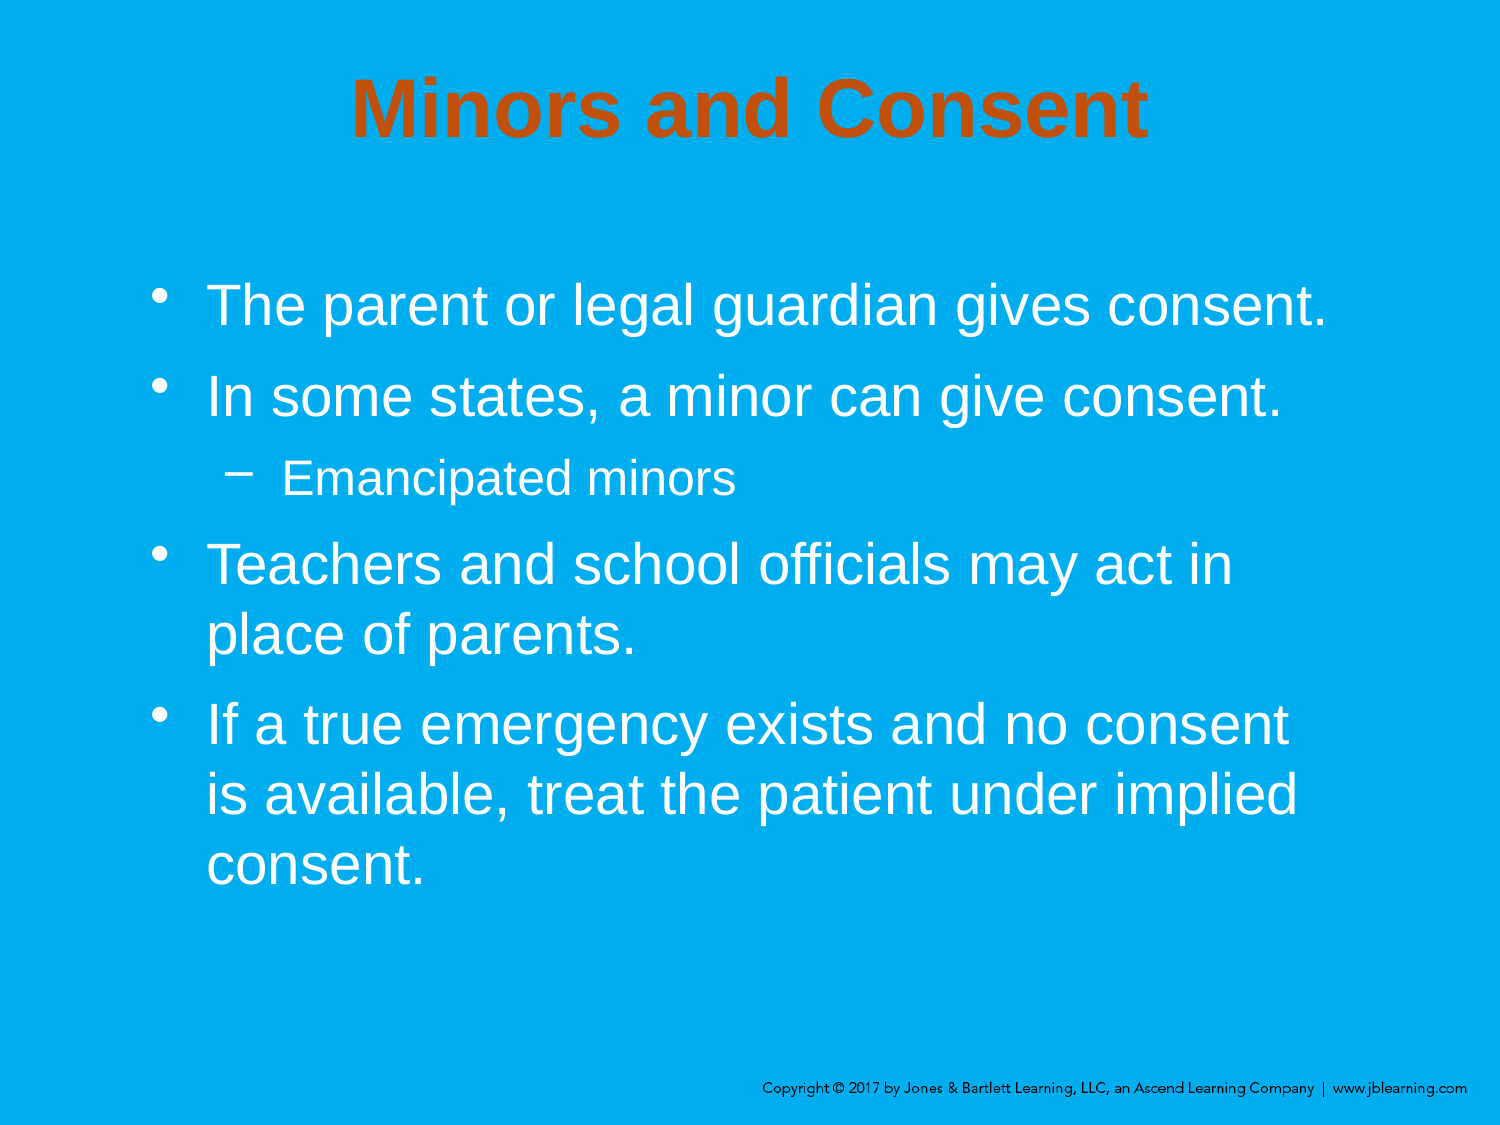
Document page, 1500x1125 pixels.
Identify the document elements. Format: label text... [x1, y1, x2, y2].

title Minors and Consent [112, 37, 1388, 188]
list The parent or legal guardian gives consent. In some states, a minor can give consent. Emancipated minors Teachers and school officials may act in place of parents. If a true emergency exists and no consent is available, treat the patient under implied consent. [112, 237, 1388, 1025]
